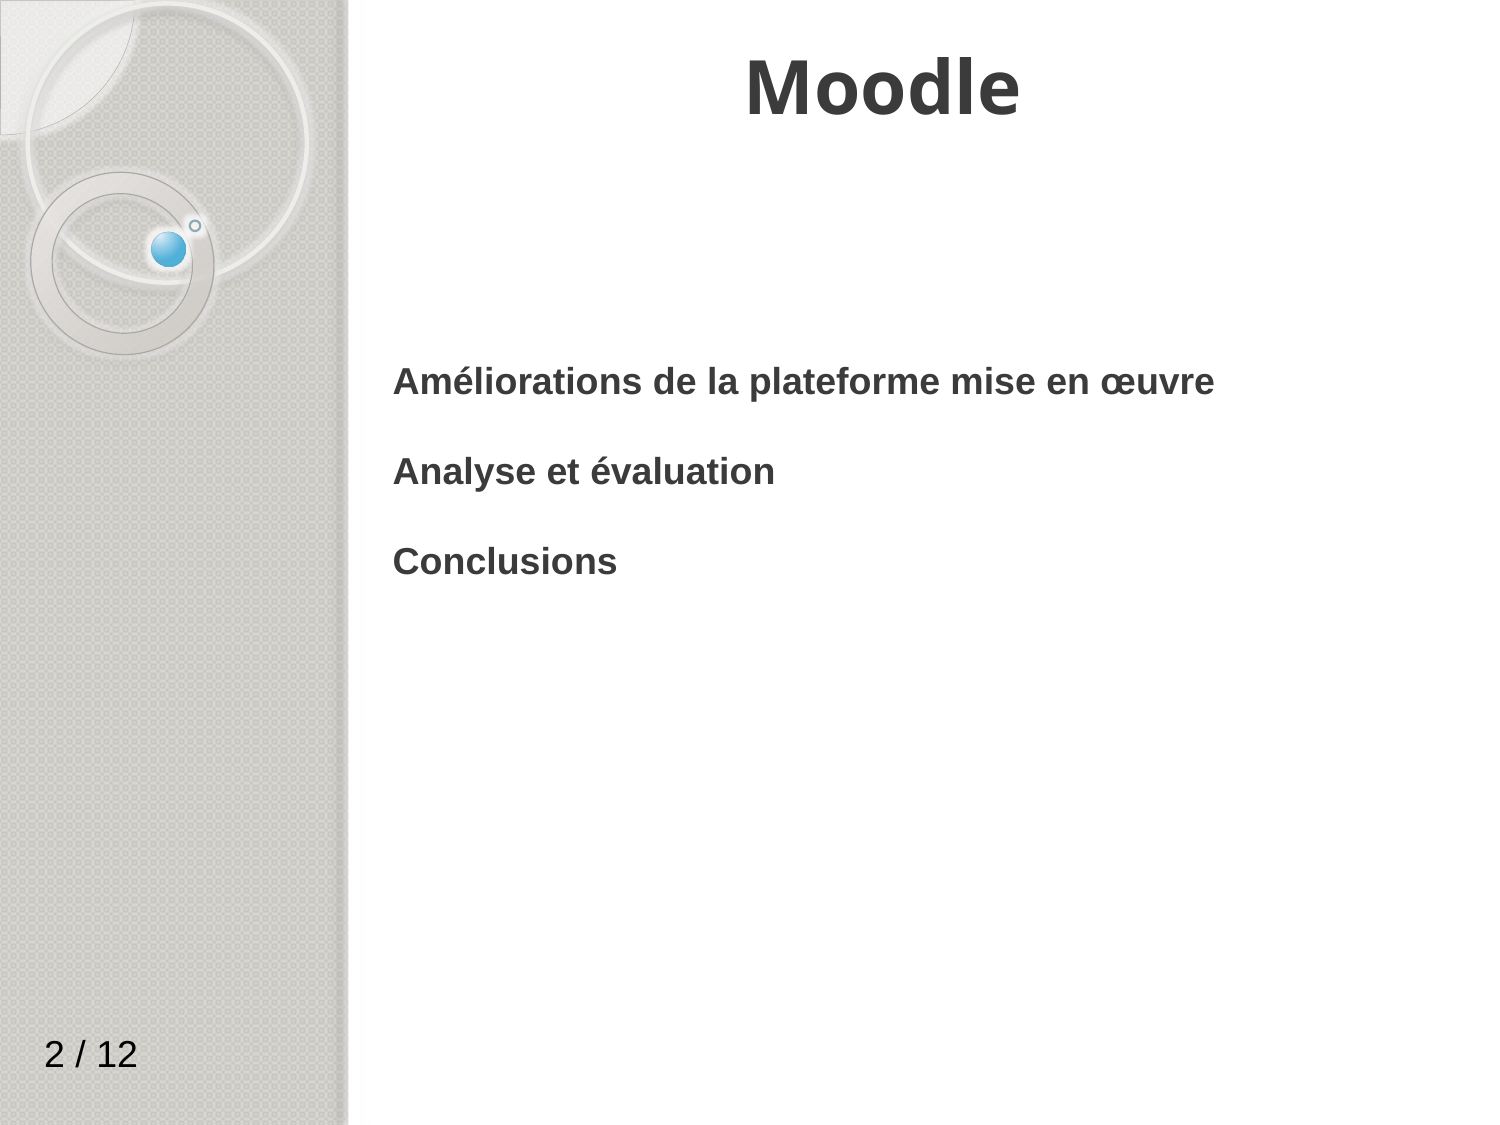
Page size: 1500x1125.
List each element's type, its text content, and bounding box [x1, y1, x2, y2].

text_box 2 / 12 [29, 1023, 242, 1125]
text_box Améliorations de la plateforme mise en œuvre Analyse et évaluation Conclusions [378, 349, 1500, 717]
